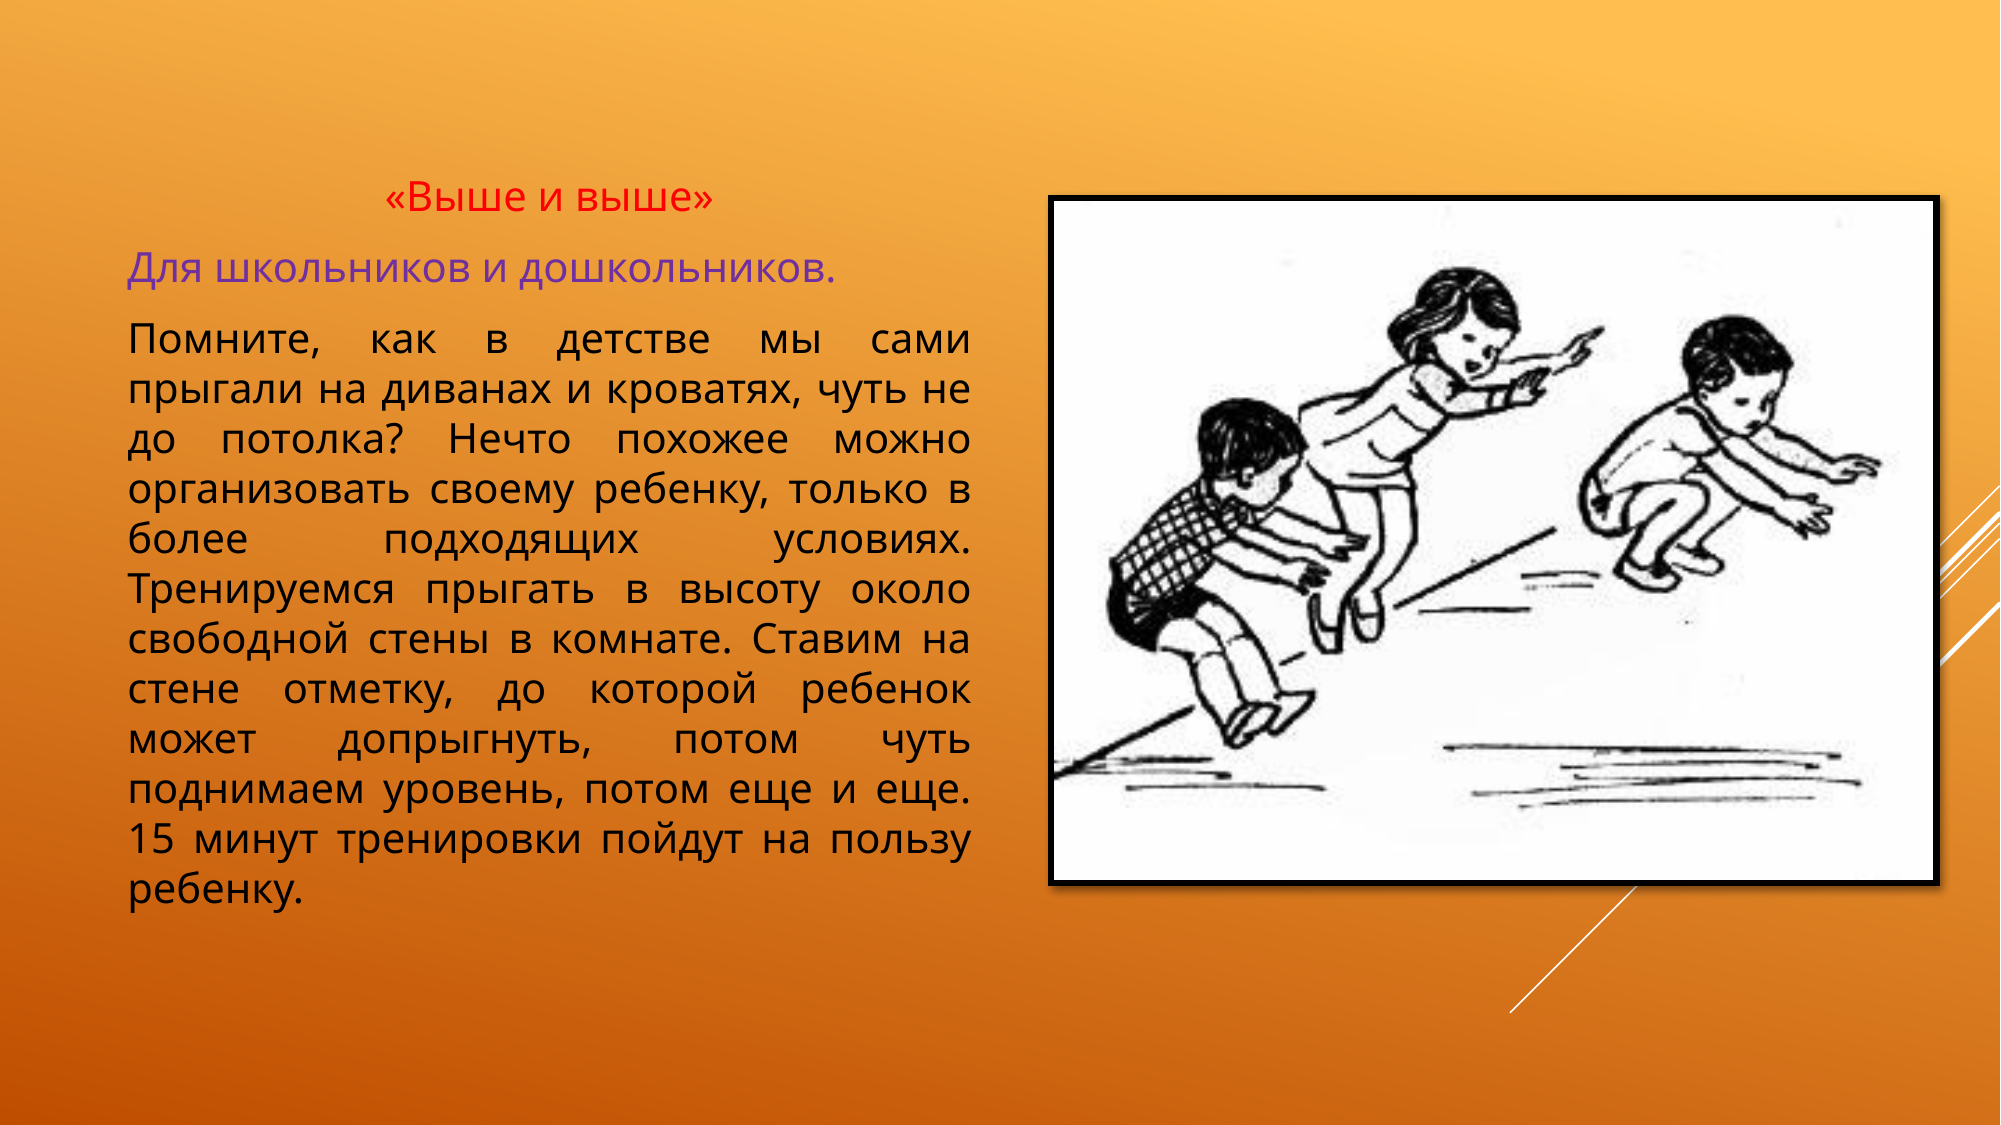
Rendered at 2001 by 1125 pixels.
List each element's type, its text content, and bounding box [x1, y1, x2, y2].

list «Выше и выше» Для школьников и дошкольников. Помните, как в детстве мы сами прыгали на диванах и кроватях, чуть не до потолка? Нечто похожее можно организовать своему ребенку, только в более подходящих условиях. Тренируемся прыгать в высоту около свободной стены в комнате. Ставим на стене отметку, до которой ребенок может допрыгнуть, потом чуть поднимаем уровень, потом еще и еще. 15 минут тренировки пойдут на пользу ребенку. [112, 98, 987, 984]
picture [1053, 200, 1934, 881]
